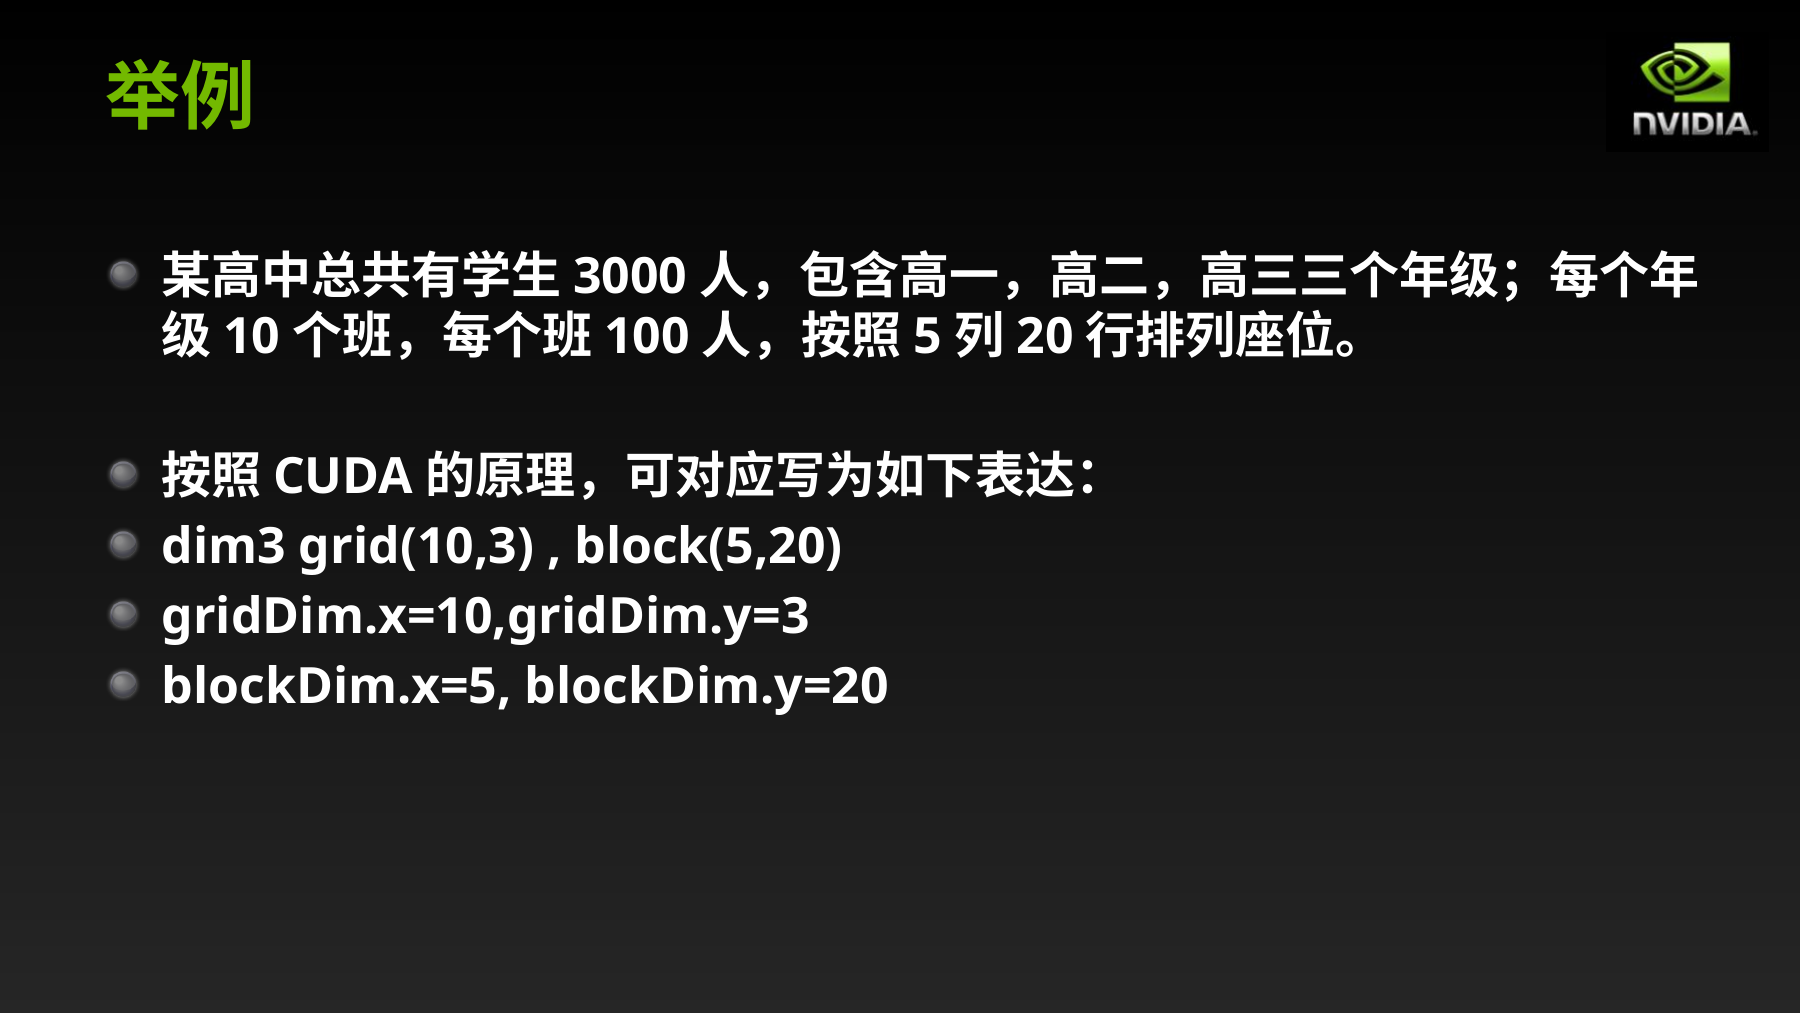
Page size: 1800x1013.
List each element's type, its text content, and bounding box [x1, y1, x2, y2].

picture [105, 456, 141, 492]
picture [105, 526, 141, 562]
picture [105, 596, 141, 632]
picture [105, 666, 141, 702]
picture [1606, 32, 1769, 152]
list 某高中总共有学生3000人，包含高一，高二，高三三个年级；每个年级10个班，每个班100人，按照5列20行排列座位。 按照CUDA的原理，可对应写为如下表达： dim3 grid(10,3) , block(5,20) gridDim.x=10,gridDim.y=3 blockDim.x=5, blockDim.y=20 [89, 235, 1738, 935]
title 举例 [89, 40, 1601, 147]
picture [105, 256, 141, 292]
